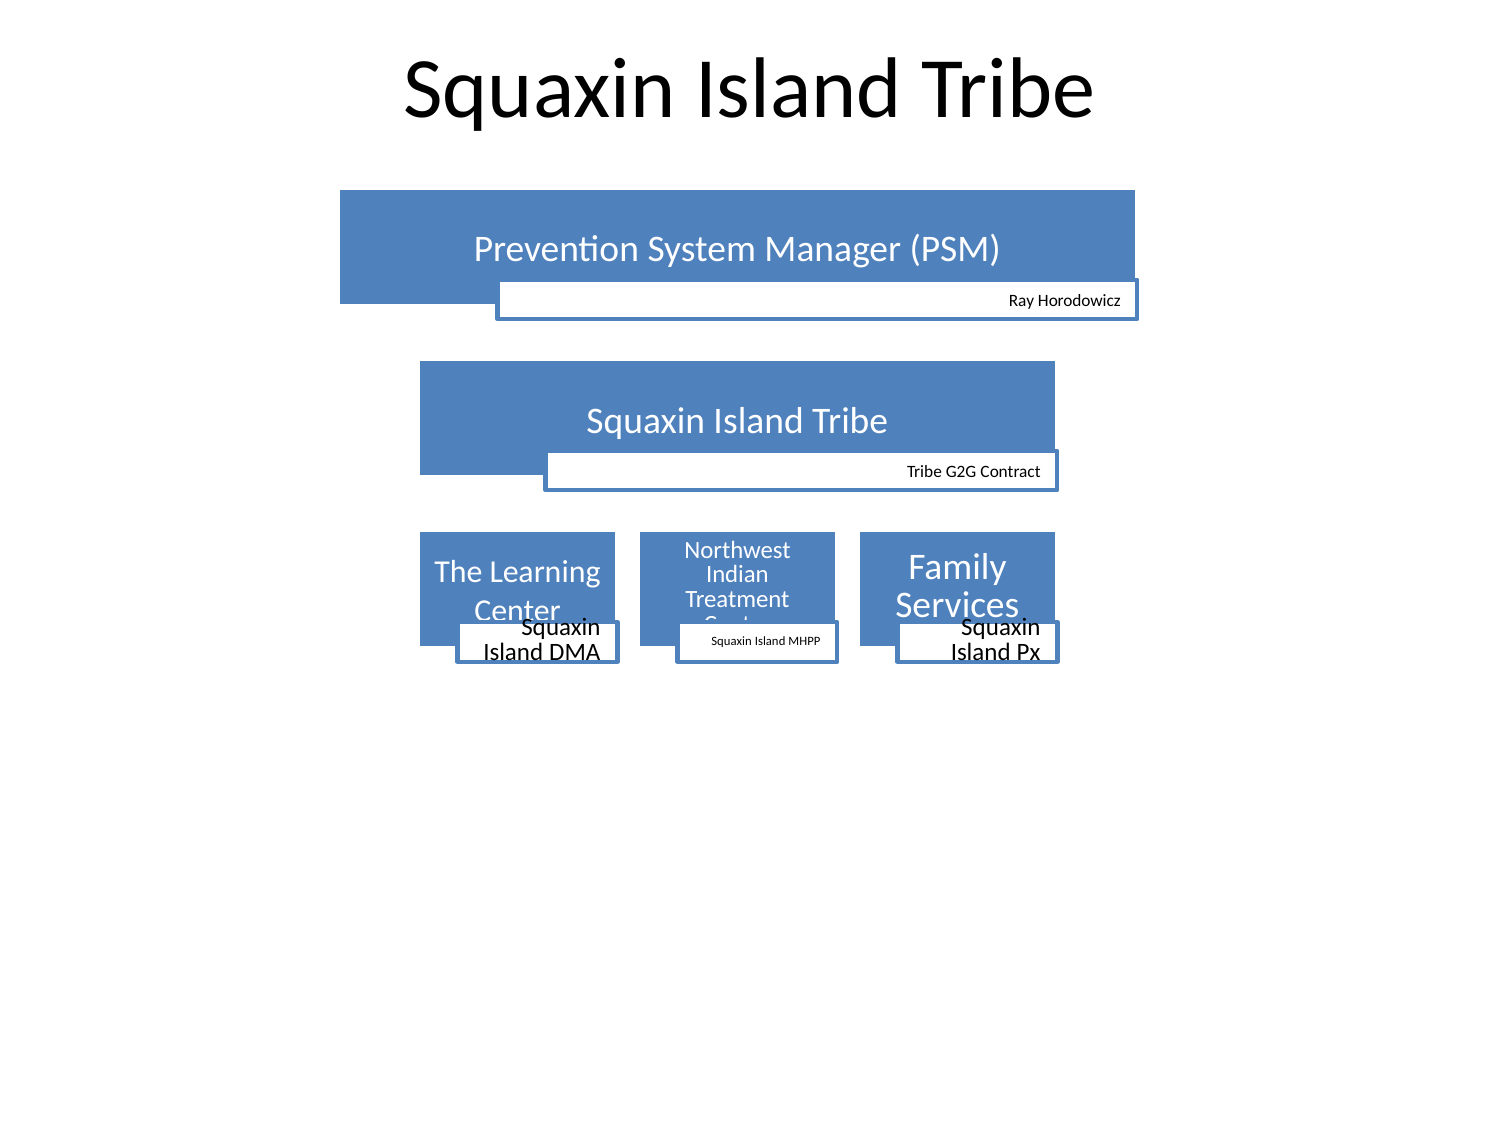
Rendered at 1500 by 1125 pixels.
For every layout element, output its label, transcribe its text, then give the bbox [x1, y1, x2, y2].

title Squaxin Island Tribe [75, 45, 1425, 233]
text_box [237, 187, 1238, 1005]
